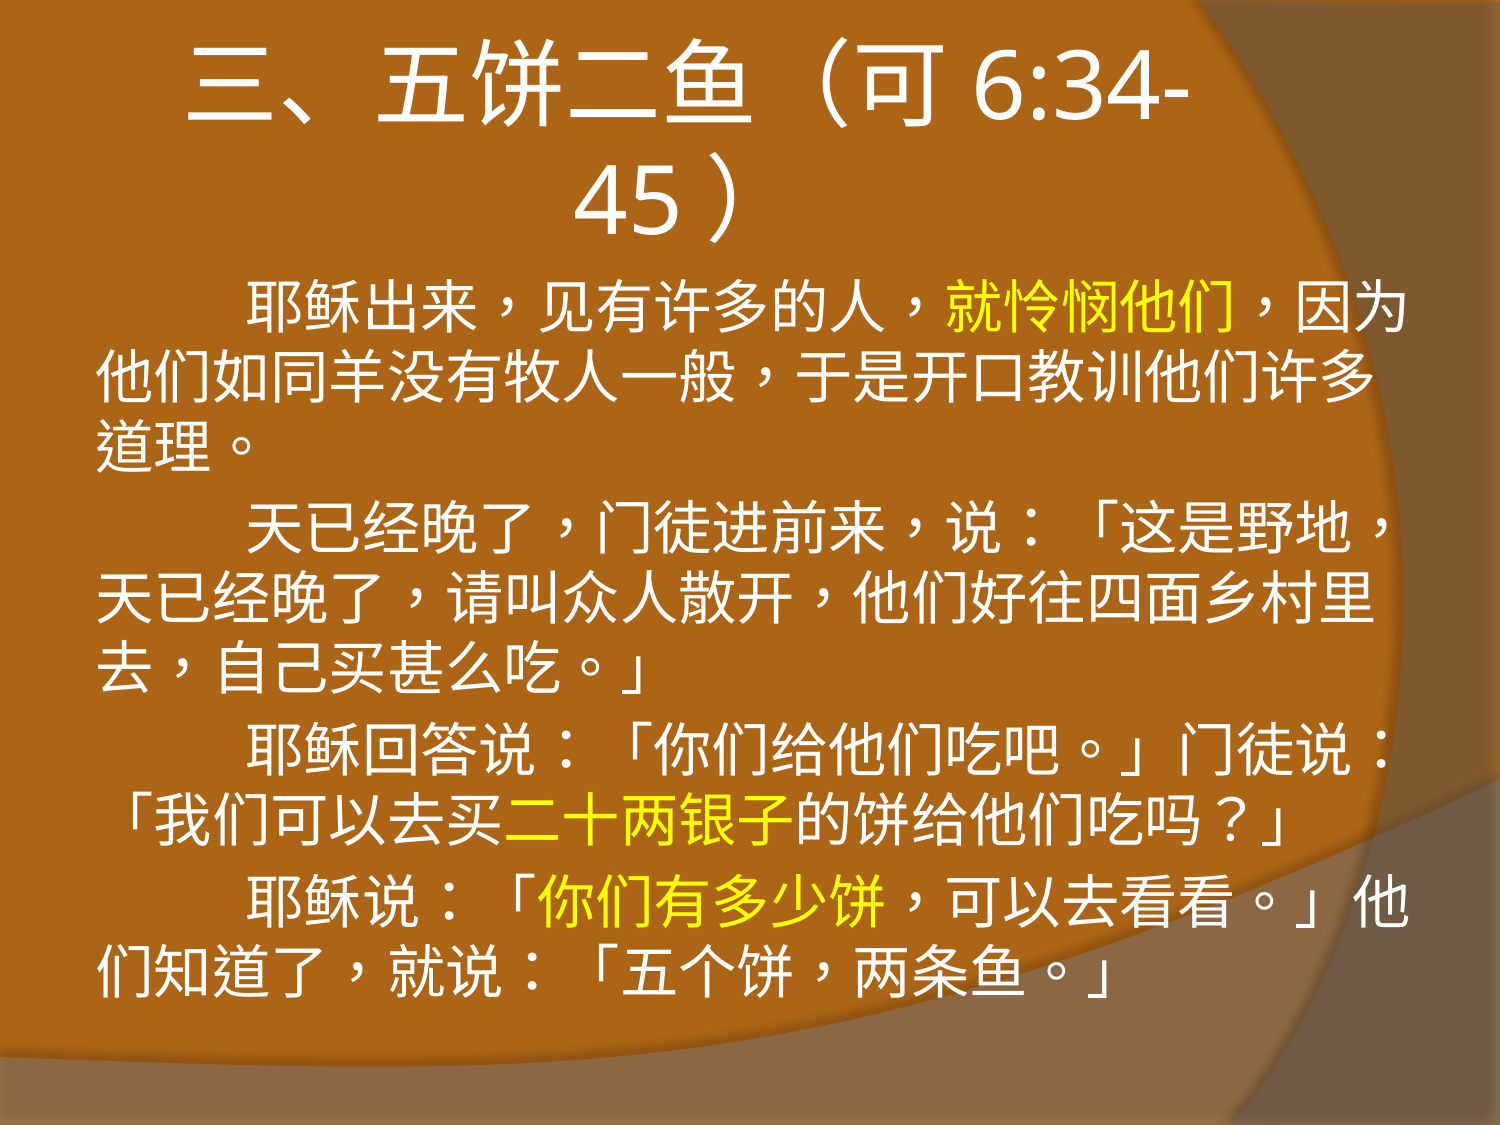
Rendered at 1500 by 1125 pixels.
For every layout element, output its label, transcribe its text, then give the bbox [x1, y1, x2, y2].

list 耶稣出来，见有许多的人，就怜悯他们，因为他们如同羊没有牧人一般，于是开口教训他们许多道理。 天已经晚了，门徒进前来，说：「这是野地，天已经晚了，请叫众人散开，他们好往四面乡村里去，自己买甚么吃。」 耶稣回答说：「你们给他们吃吧。」门徒说：「我们可以去买二十两银子的饼给他们吃吗？」 耶稣说：「你们有多少饼，可以去看看。」他们知道了，就说：「五个饼，两条鱼。」 [75, 262, 1429, 1125]
title 三、五饼二鱼（可6:34-45） [75, 45, 1300, 233]
